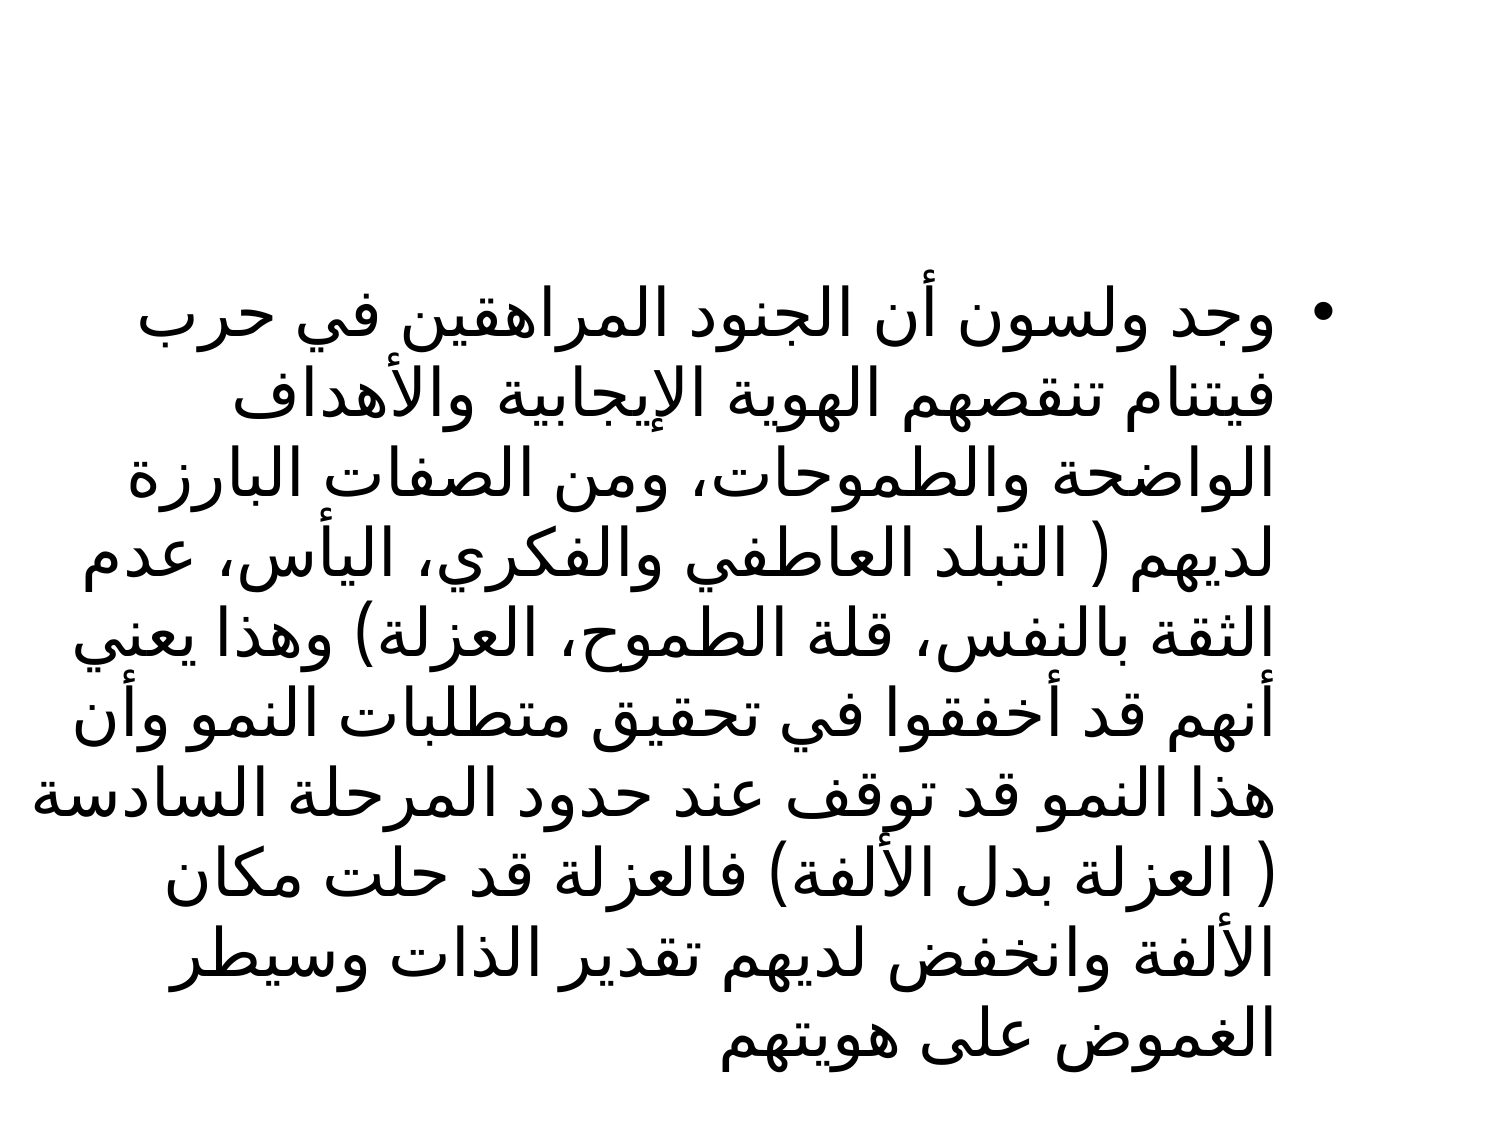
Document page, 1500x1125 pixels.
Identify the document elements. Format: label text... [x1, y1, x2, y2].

list وجد ولسون أن الجنود المراهقين في حرب فيتنام تنقصهم الهوية الإيجابية والأهداف الواضحة والطموحات، ومن الصفات البارزة لديهم ( التبلد العاطفي والفكري، اليأس، عدم الثقة بالنفس، قلة الطموح، العزلة) وهذا يعني أنهم قد أخفقوا في تحقيق متطلبات النمو وأن هذا النمو قد توقف عند حدود المرحلة السادسة ( العزلة بدل الألفة) فالعزلة قد حلت مكان الألفة وانخفض لديهم تقدير الذات وسيطر الغموض على هويتهم [0, 262, 1350, 1005]
